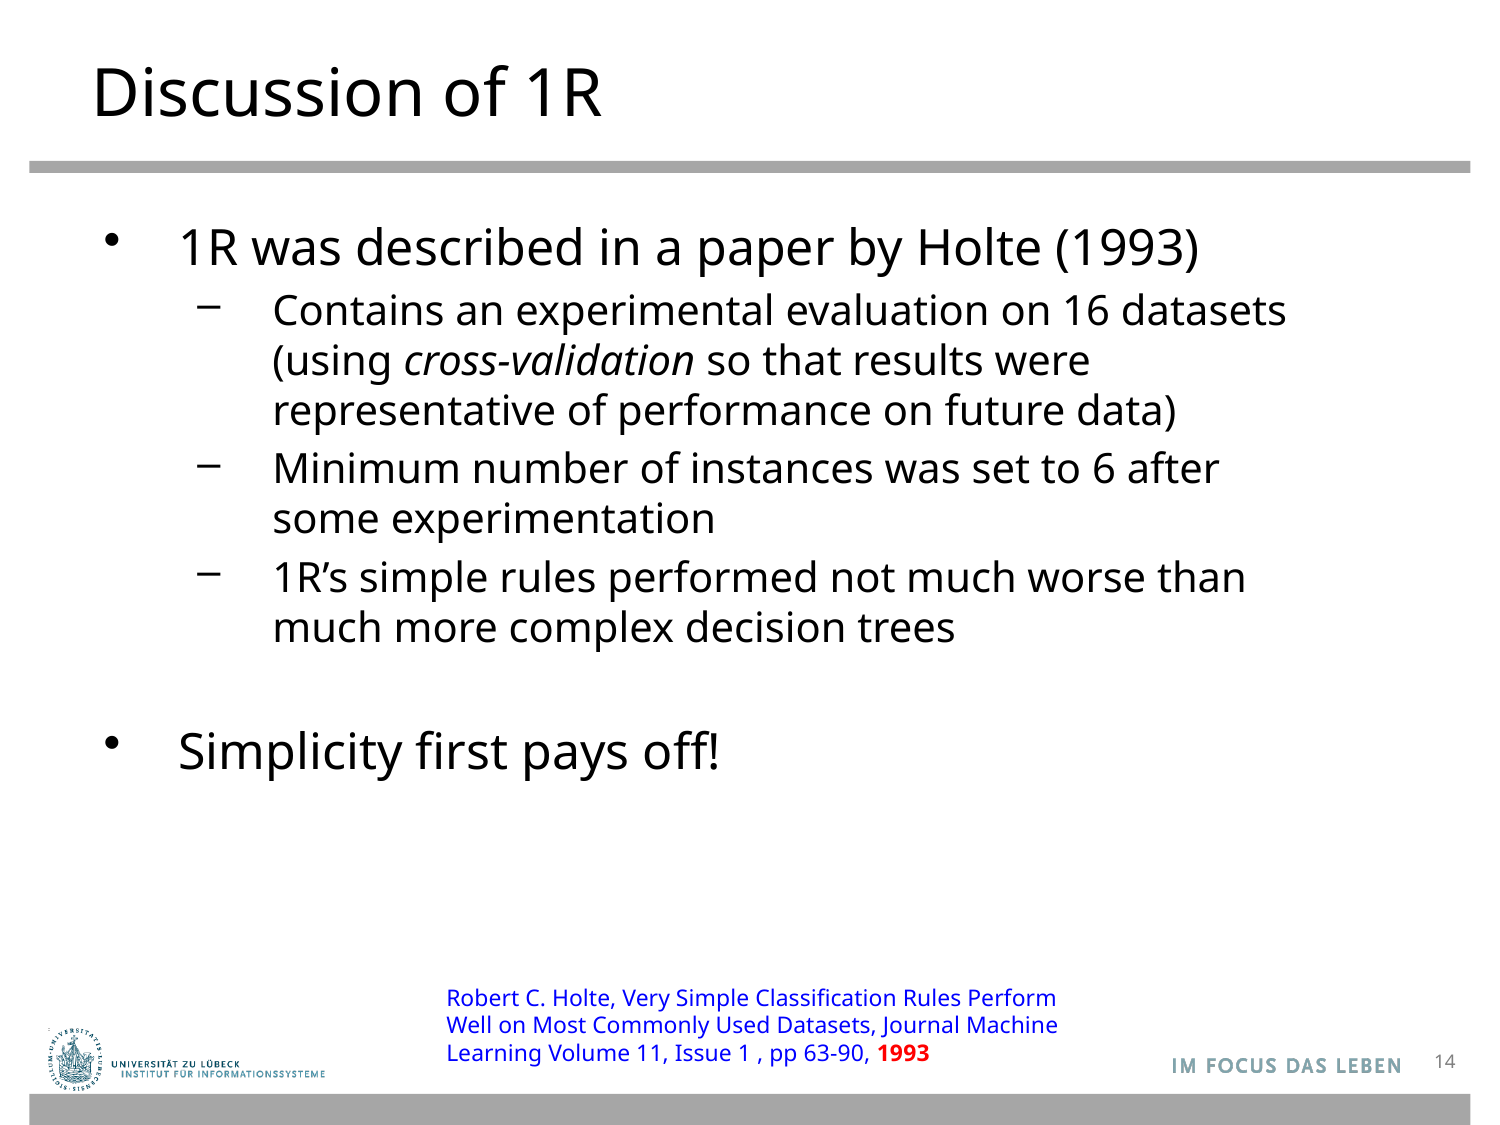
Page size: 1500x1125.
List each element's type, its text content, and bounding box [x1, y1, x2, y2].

slide_number 14 [1305, 1050, 1471, 1083]
list 1R was described in a paper by Holte (1993) Contains an experimental evaluation on 16 datasets (using cross-validation so that results were representative of performance on future data) Minimum number of instances was set to 6 after some experimentation 1R’s simple rules performed not much worse than much more complex decision trees Simplicity first pays off! [88, 208, 1351, 884]
text_box Robert C. Holte, Very Simple Classification Rules Perform Well on Most Commonly Used Datasets, Journal Machine Learning Volume 11, Issue 1 , pp 63-90, 1993 [431, 975, 1092, 1071]
picture [1173, 1058, 1305, 1073]
title Discussion of 1R [76, 42, 1427, 126]
